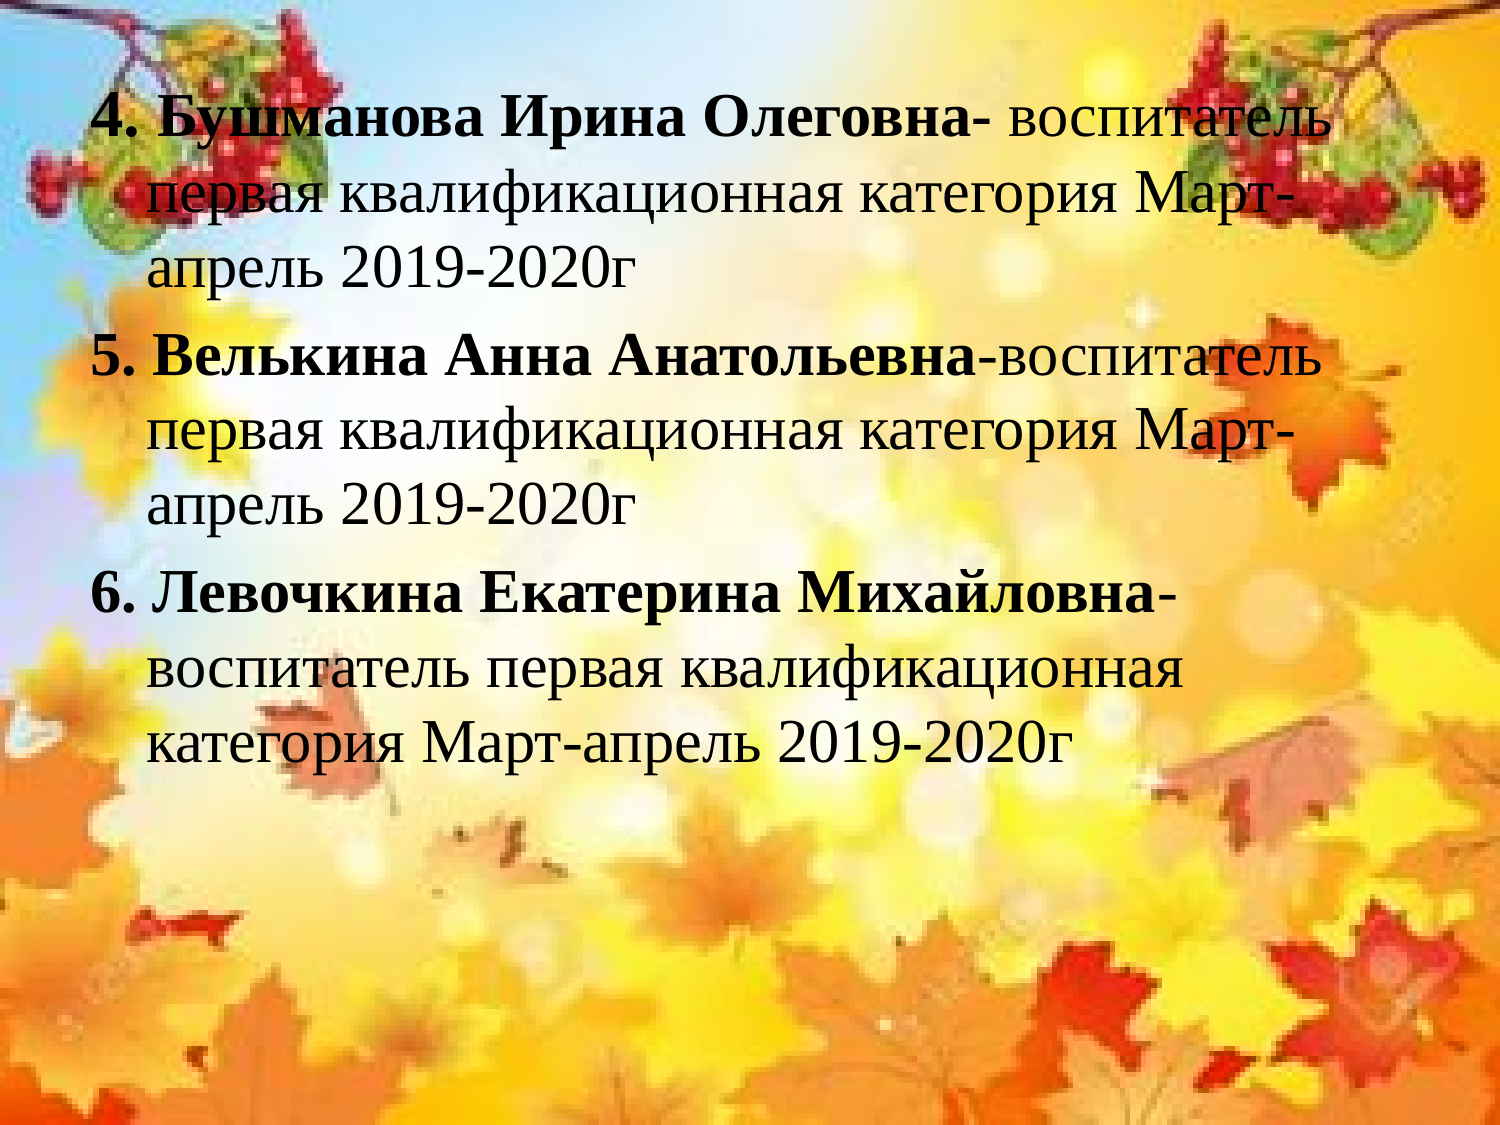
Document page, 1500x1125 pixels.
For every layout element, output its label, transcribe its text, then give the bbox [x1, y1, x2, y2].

list 4. Бушманова Ирина Олеговна- воспитатель первая квалификационная категория Март-апрель 2019-2020г 5. Велькина Анна Анатольевна-воспитатель первая квалификационная категория Март-апрель 2019-2020г 6. Левочкина Екатерина Михайловна- воспитатель первая квалификационная категория Март-апрель 2019-2020г [75, 62, 1425, 1005]
picture [0, 0, 1500, 1125]
